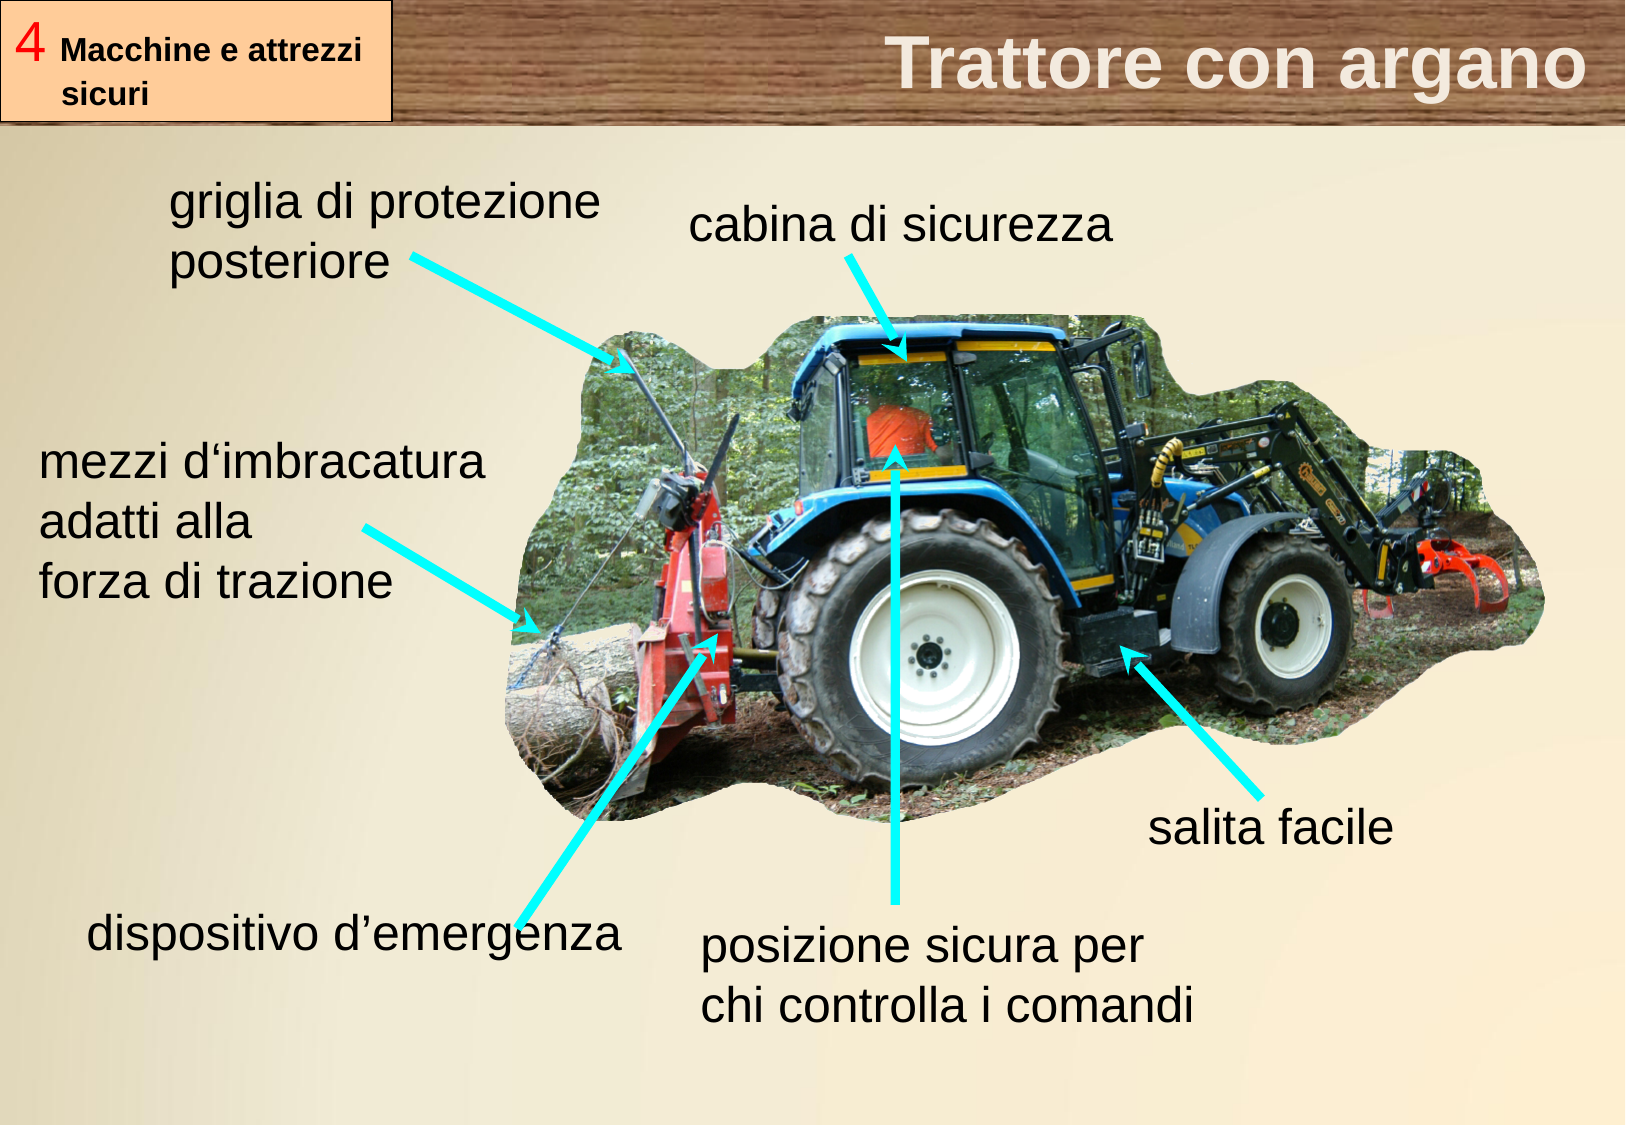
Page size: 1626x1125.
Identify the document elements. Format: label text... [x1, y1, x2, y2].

picture [0, 0, 1626, 1125]
text_box posizione sicura per chi controlla i comandi [685, 904, 1210, 1040]
text_box dispositivo d’emergenza [71, 893, 638, 968]
text_box salita facile [1133, 833, 1424, 862]
title Trattore con argano [21, 14, 1604, 114]
text_box mezzi d‘imbracatura adatti alla forza di trazione [23, 420, 500, 616]
text_box cabina di sicurezza [673, 184, 1129, 260]
text_box griglia di protezione posteriore [154, 160, 631, 296]
text_box 4 Macchine e attrezzi sicuri [0, 0, 392, 122]
